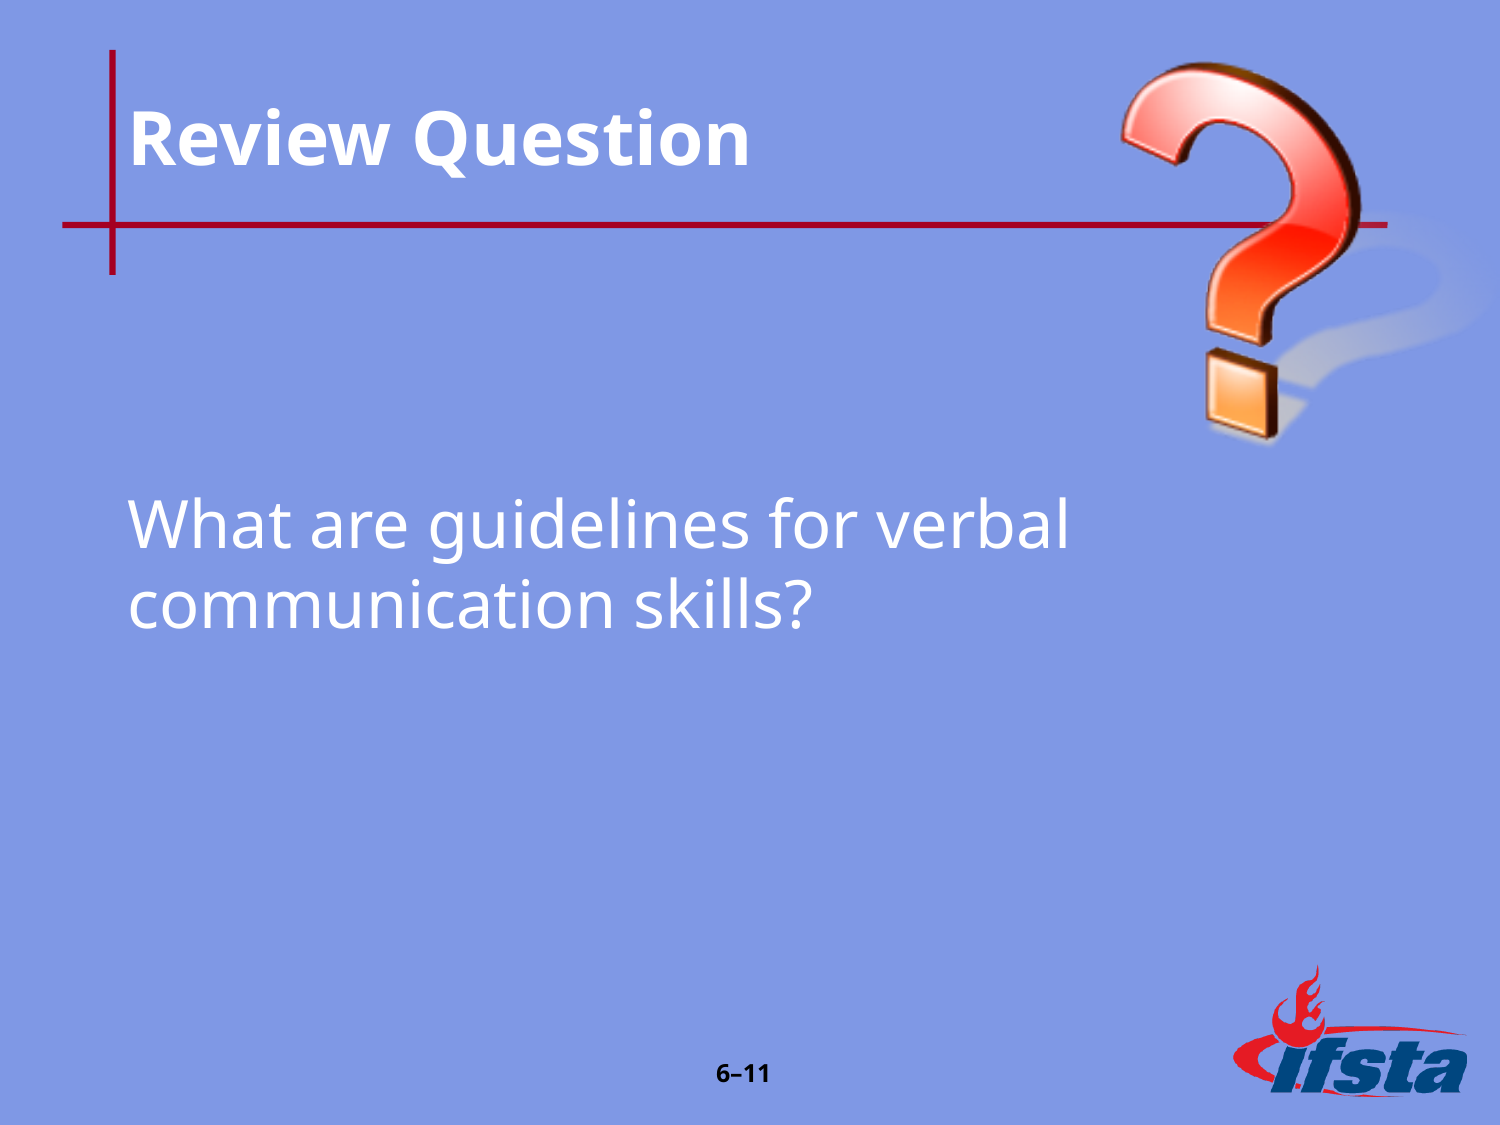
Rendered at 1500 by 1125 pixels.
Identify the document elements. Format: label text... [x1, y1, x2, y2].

picture [1062, 37, 1500, 476]
picture [1233, 964, 1467, 1097]
list What are guidelines for verbal communication skills? [112, 287, 1388, 1000]
title Review Question [112, 50, 1057, 238]
slide_number 6–10 [587, 1049, 901, 1125]
